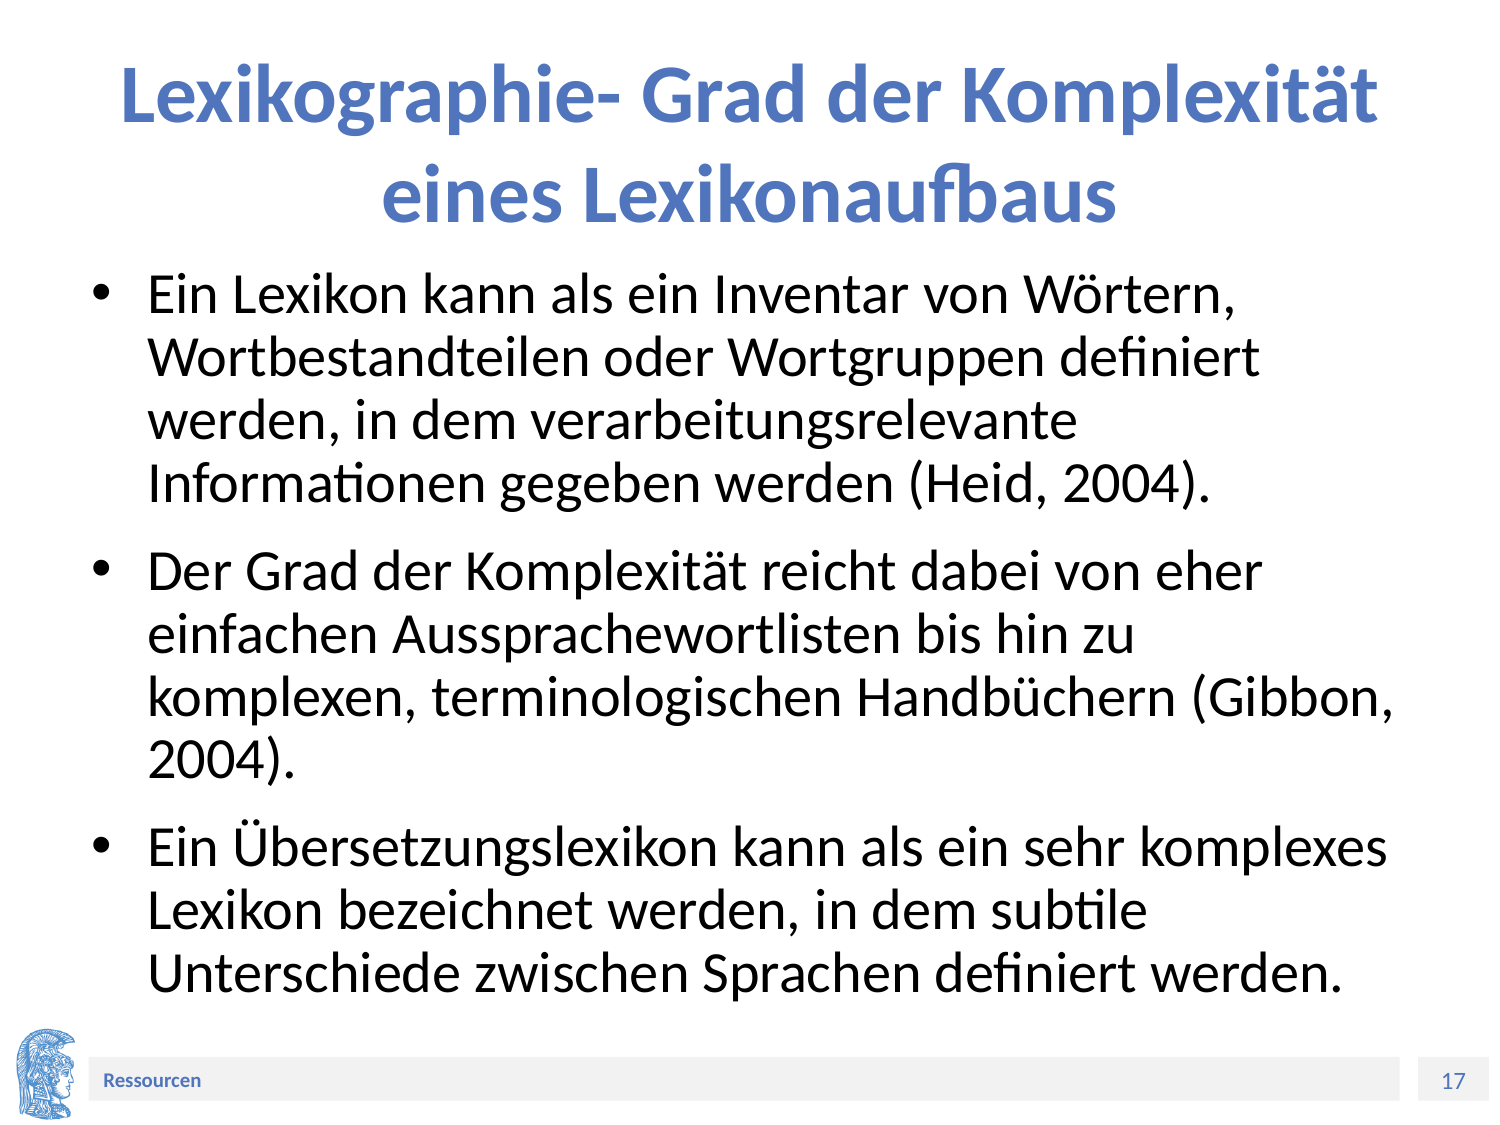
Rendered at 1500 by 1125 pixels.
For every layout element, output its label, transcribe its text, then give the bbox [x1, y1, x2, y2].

picture [9, 1025, 81, 1120]
title Lexikographie- Grad der Komplexität eines Lexikonaufbaus [75, 45, 1425, 233]
list Ein Lexikon kann als ein Inventar von Wörtern, Wortbestandteilen oder Wortgruppen definiert werden, in dem verarbeitungsrelevante Informationen gegeben werden (Heid, 2004). Der Grad der Komplexität reicht dabei von eher einfachen Aussprachewortlisten bis hin zu komplexen, terminologischen Handbüchern (Gibbon, 2004). Ein Übersetzungslexikon kann als ein sehr komplexes Lexikon bezeichnet werden, in dem subtile Unterschiede zwischen Sprachen definiert werden. [76, 255, 1427, 1035]
